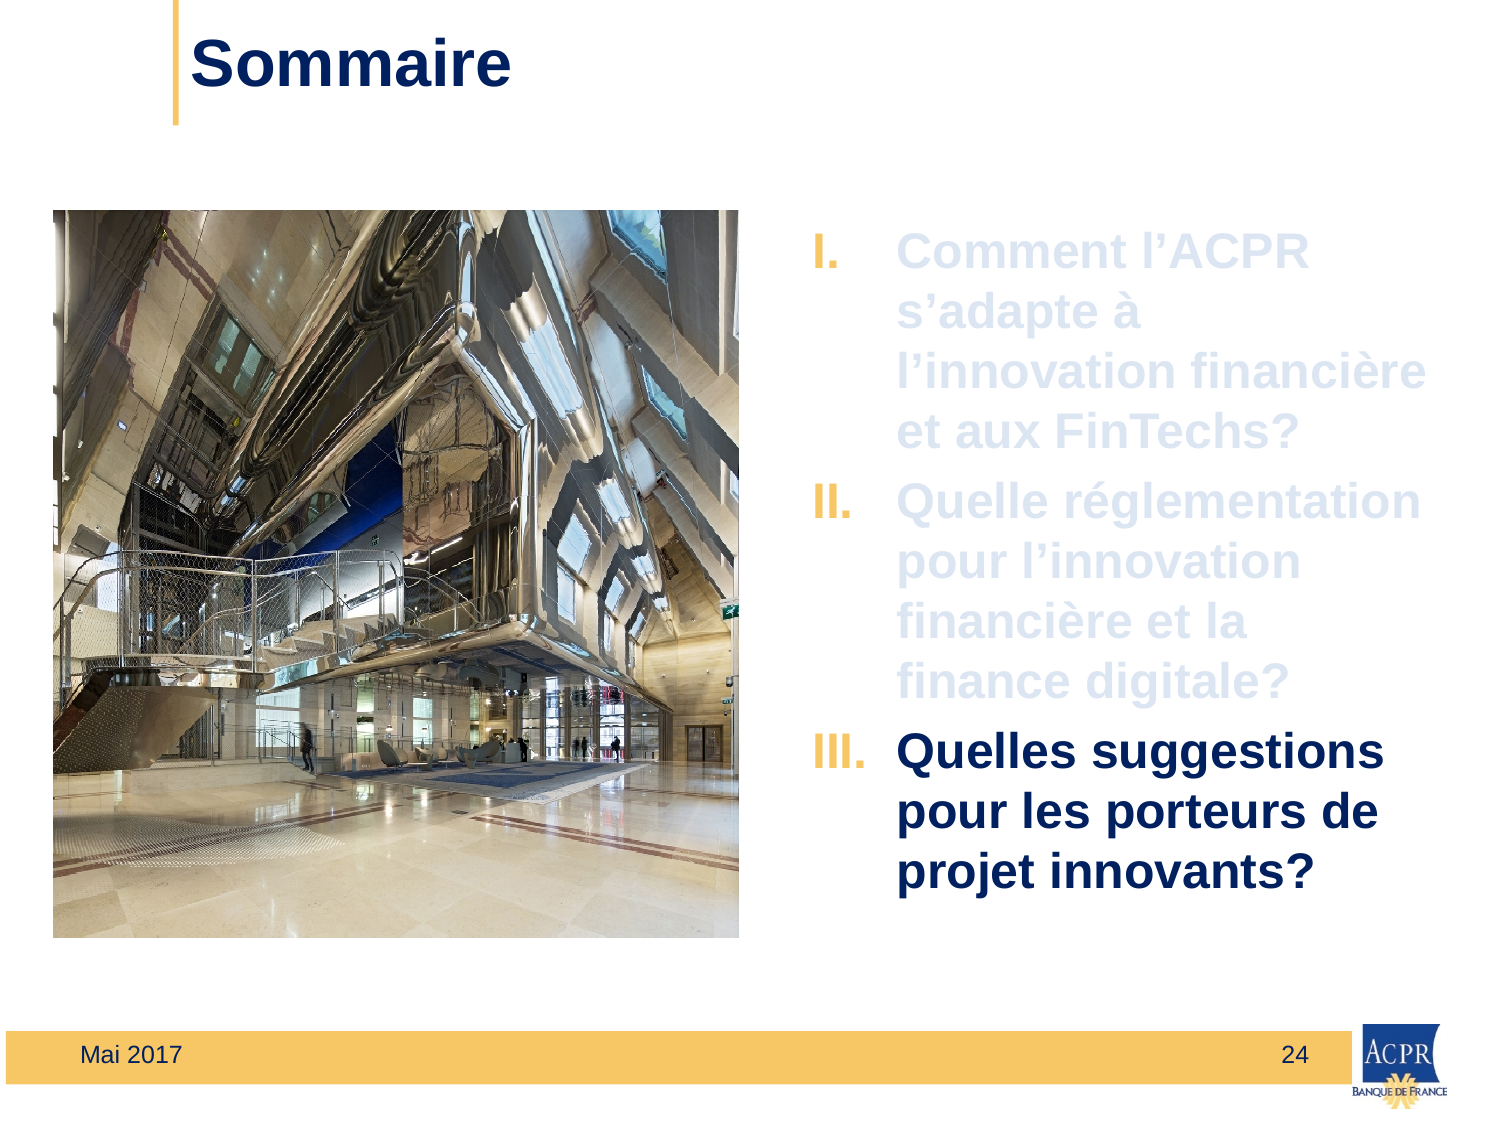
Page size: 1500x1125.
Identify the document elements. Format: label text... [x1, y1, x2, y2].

list Comment l’ACPR s’adapte à l’innovation financière et aux FinTechs? Quelle réglementation pour l’innovation financière et la finance digitale? Quelles suggestions pour les porteurs de projet innovants? [797, 210, 1447, 972]
picture [52, 210, 739, 939]
title Sommaire [175, 0, 1263, 125]
slide_number Mai 2017 [64, 1023, 415, 1084]
slide_number 24 [974, 1023, 1325, 1084]
picture [1352, 1024, 1447, 1109]
